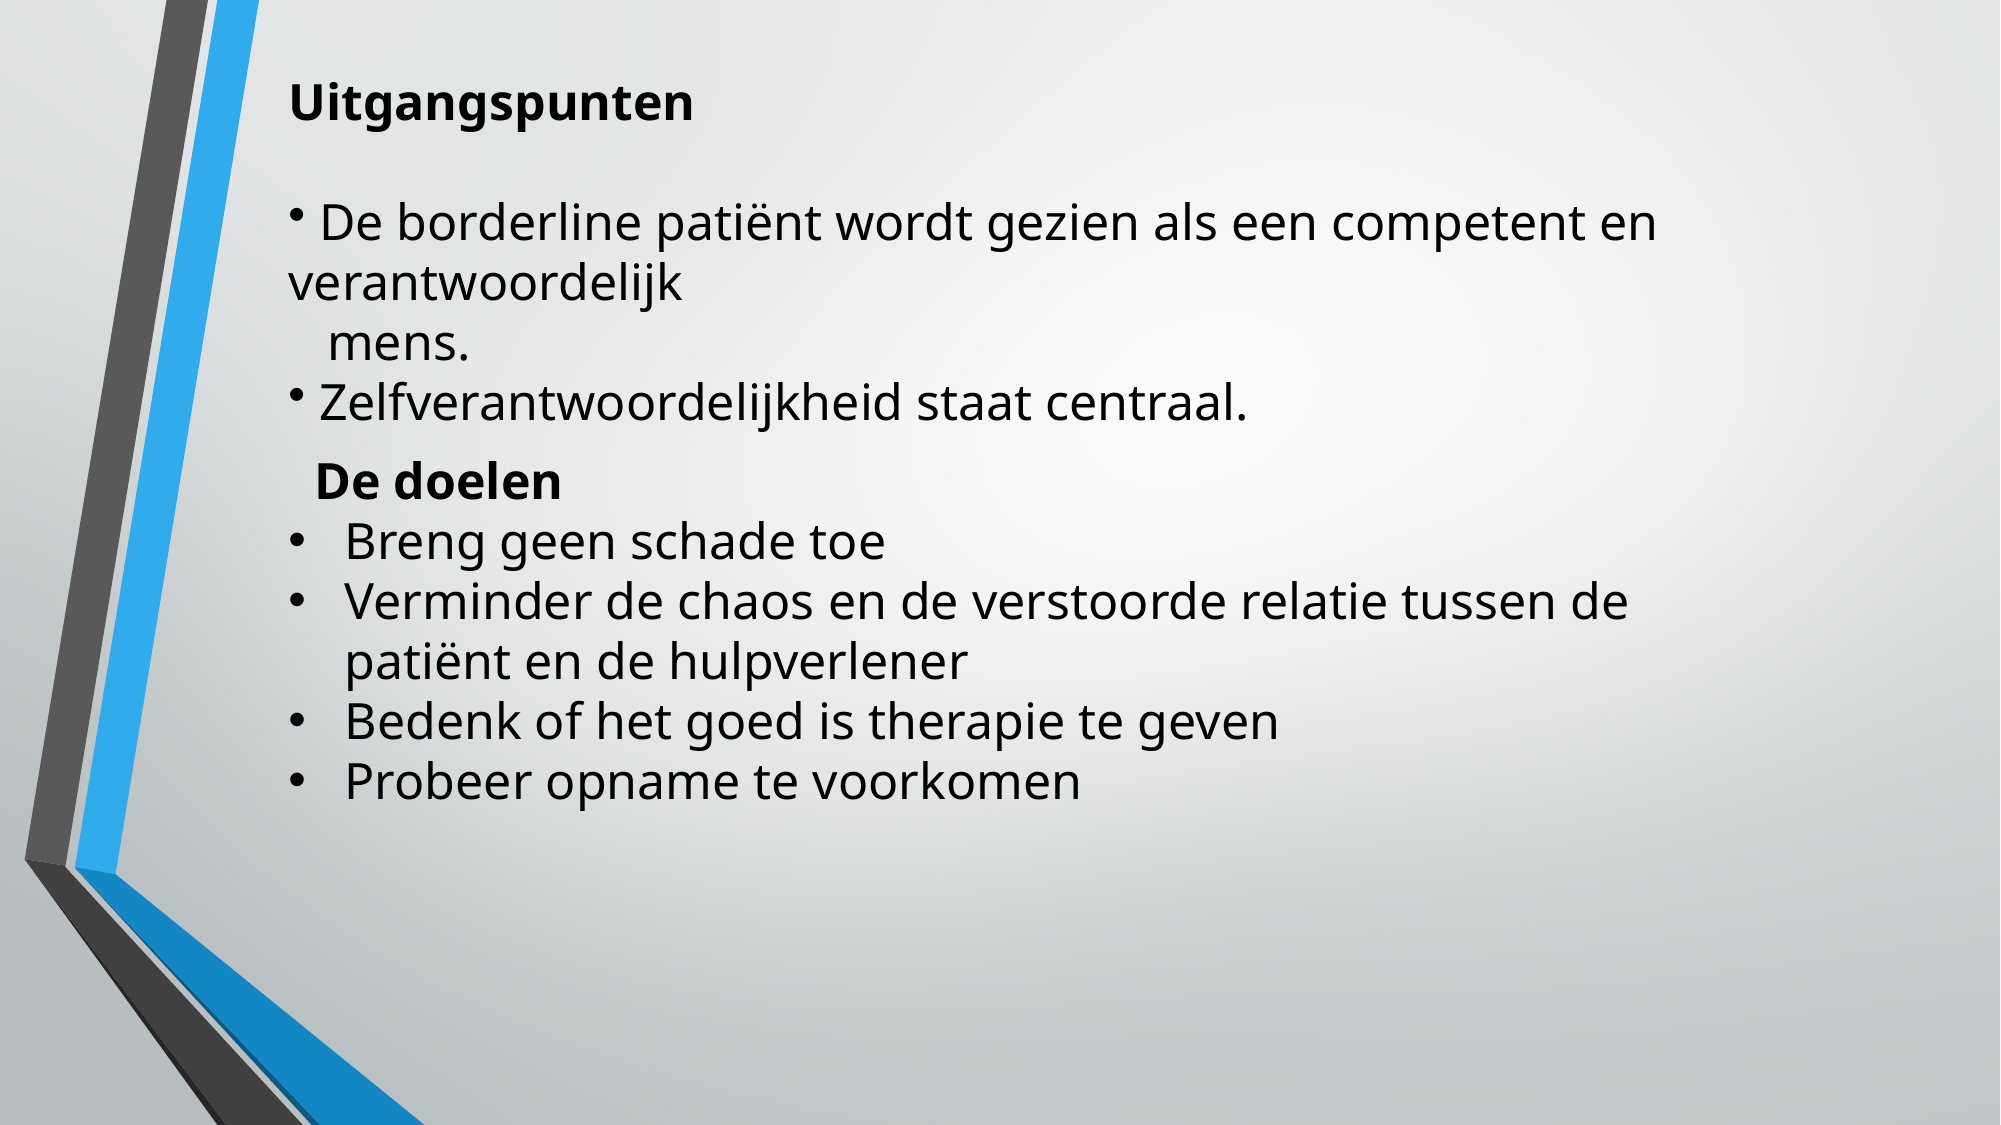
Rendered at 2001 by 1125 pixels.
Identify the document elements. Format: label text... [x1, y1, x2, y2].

text_box De doelen Breng geen schade toe Verminder de chaos en de verstoorde relatie tussen de patiënt en de hulpverlener Bedenk of het goed is therapie te geven Probeer opname te voorkomen [273, 441, 1802, 877]
text_box Uitgangspunten De borderline patiënt wordt gezien als een competent en verantwoordelijk mens. Zelfverantwoordelijkheid staat centraal. [273, 63, 1958, 498]
